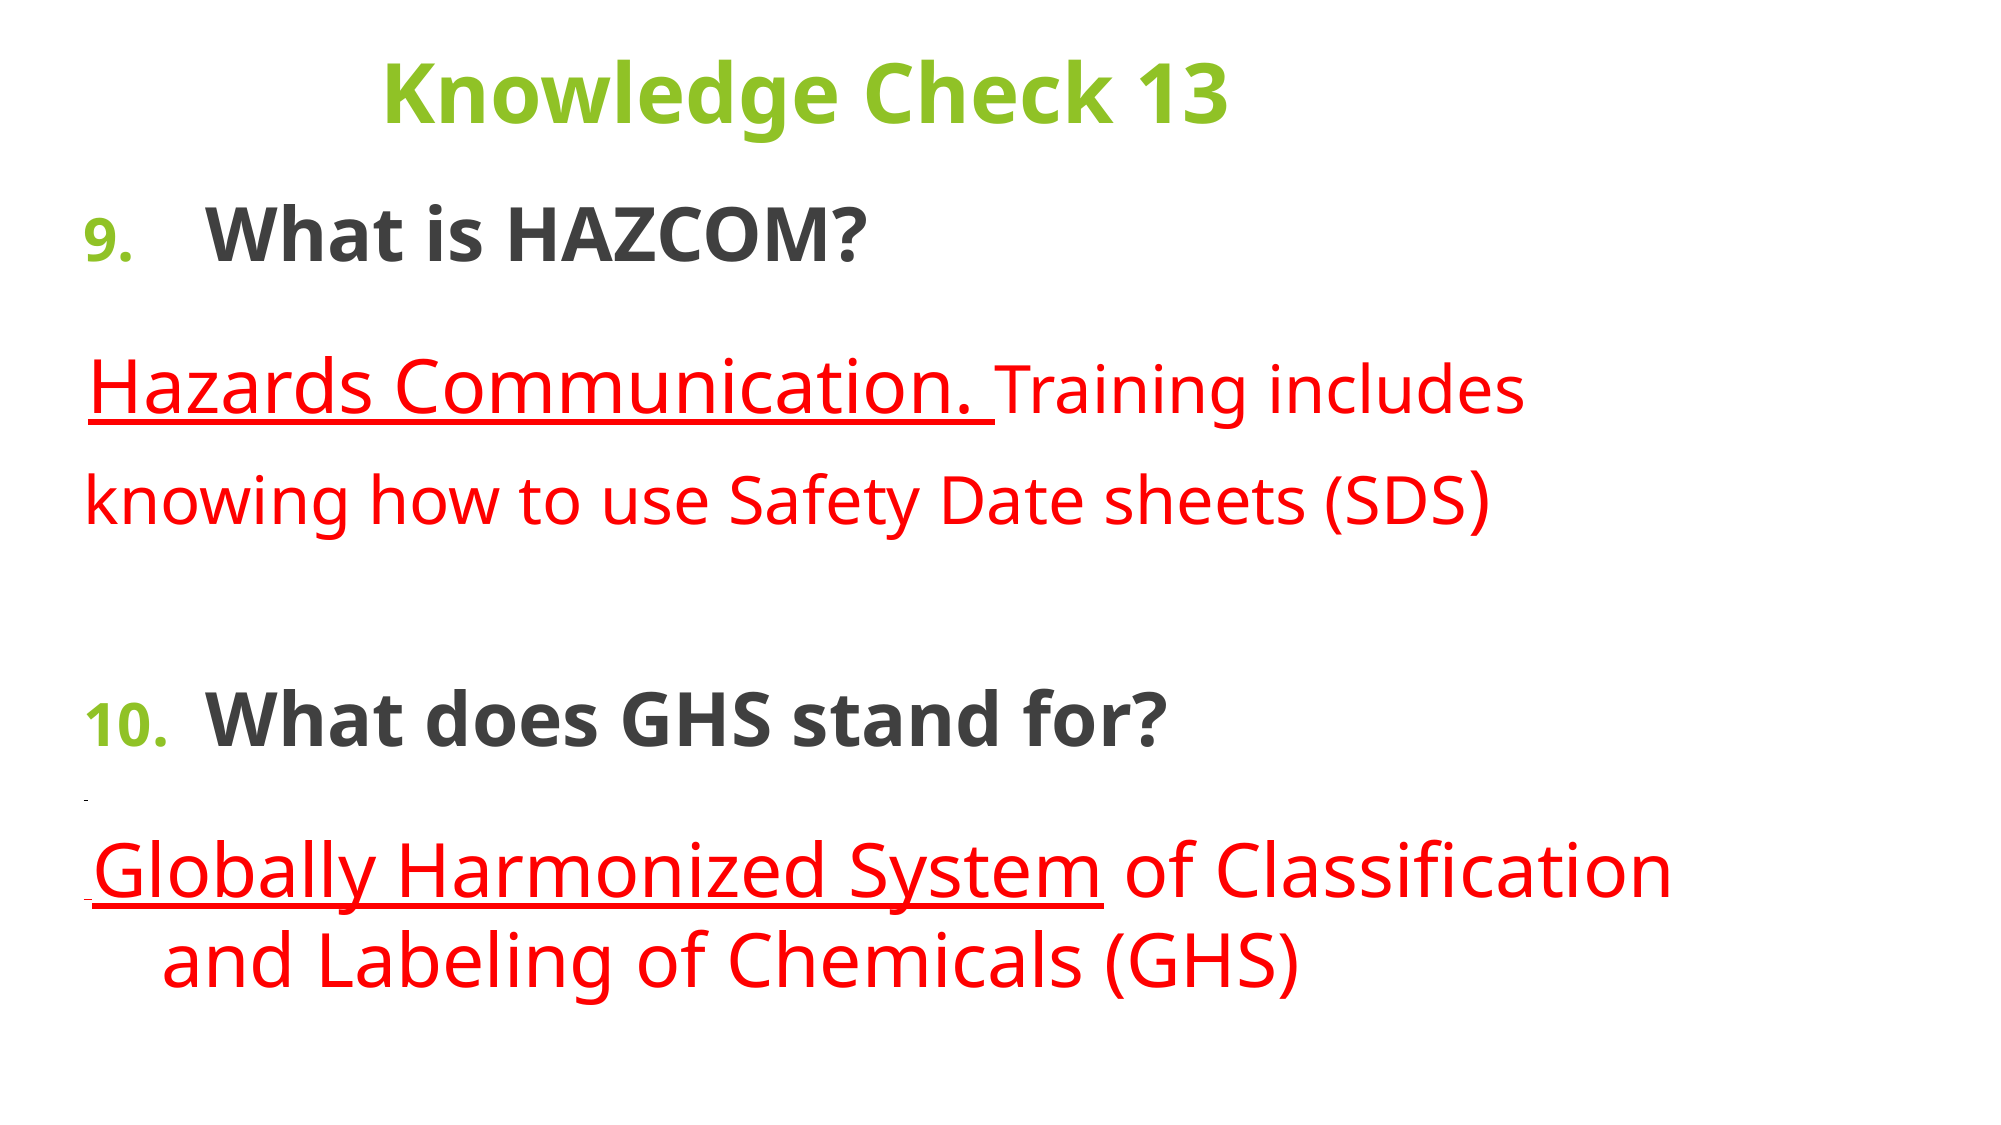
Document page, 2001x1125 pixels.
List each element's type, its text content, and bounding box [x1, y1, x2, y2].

title Knowledge Check 13 [327, 33, 1284, 179]
text_box What is HAZCOM? Hazards Communication. Training includes knowing how to use Safety Date sheets (SDS) What does GHS stand for? Globally Harmonized System of Classification and Labeling of Chemicals (GHS) [68, 179, 1750, 1125]
